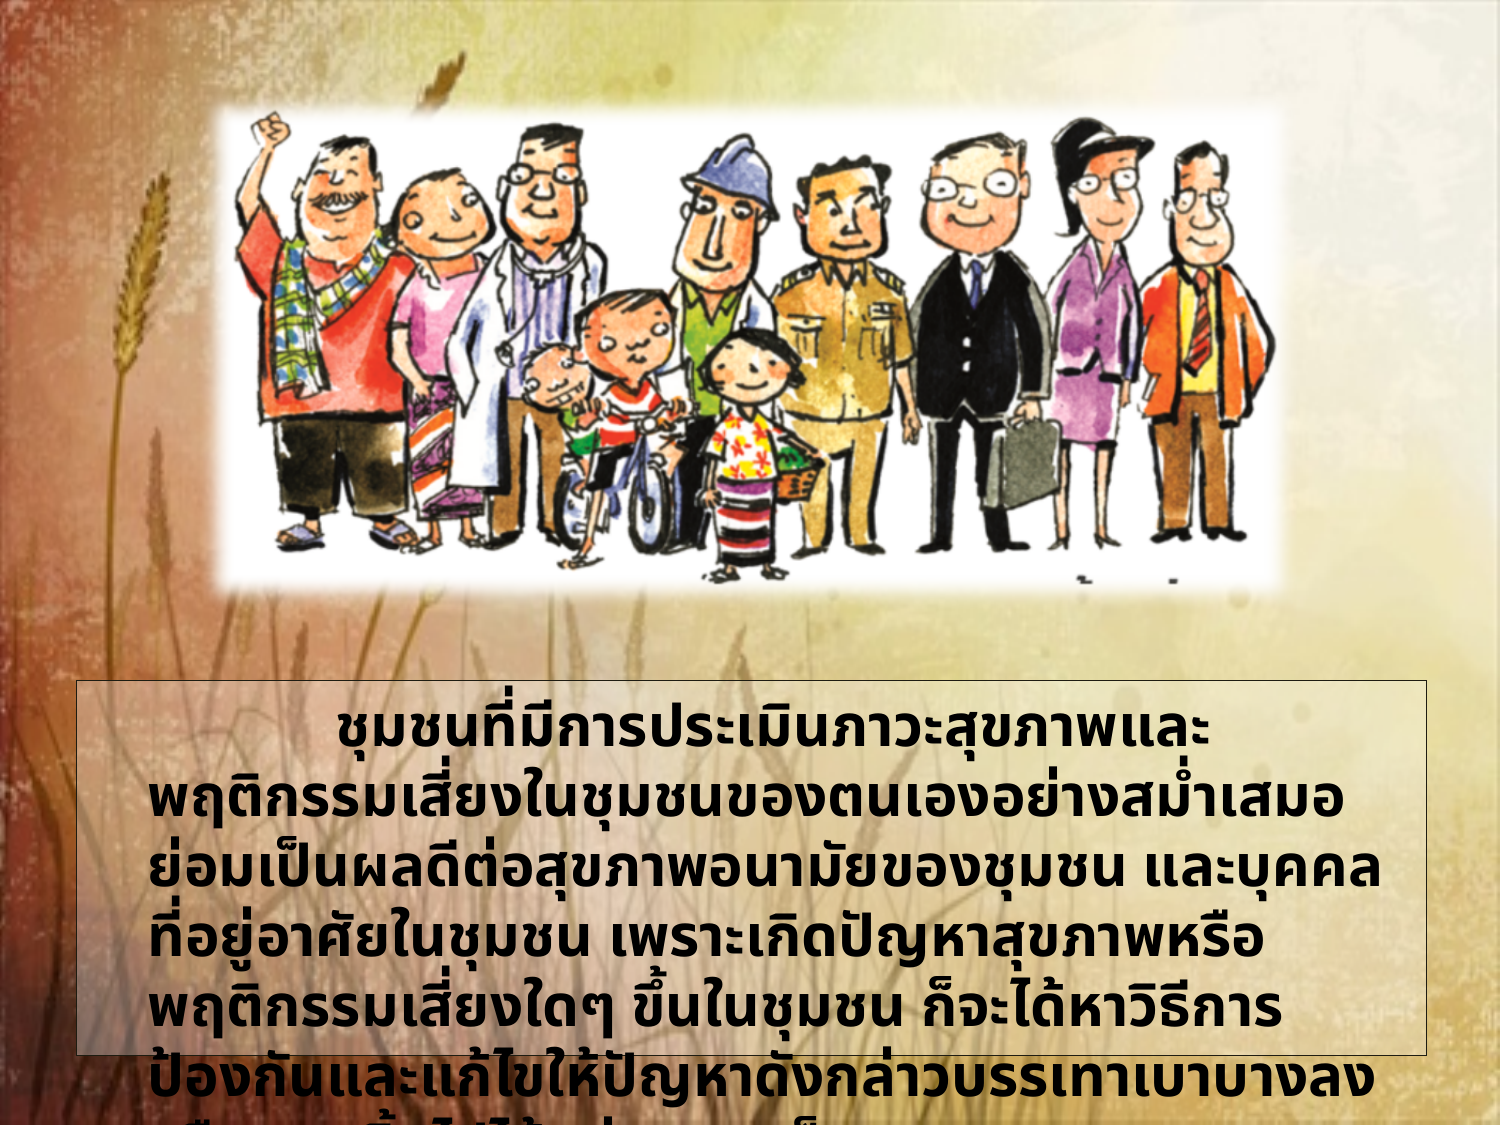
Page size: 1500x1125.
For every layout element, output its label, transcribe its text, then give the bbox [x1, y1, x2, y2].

picture [0, 0, 1500, 1125]
list ชุมชนที่มีการประเมินภาวะสุขภาพและพฤติกรรมเสี่ยงในชุมชนของตนเองอย่างสม่ำเสมอย่อมเป็นผลดีต่อสุขภาพอนามัยของชุมชน และบุคคลที่อยู่อาศัยในชุมชน เพราะเกิดปัญหาสุขภาพหรือพฤติกรรมเสี่ยงใดๆ ขึ้นในชุมชน ก็จะได้หาวิธีการป้องกันและแก้ไขให้ปัญหาดังกล่าวบรรเทาเบาบางลง หรือหมดสิ้นไปได้อย่างรวดเร็ว [76, 680, 1427, 1056]
